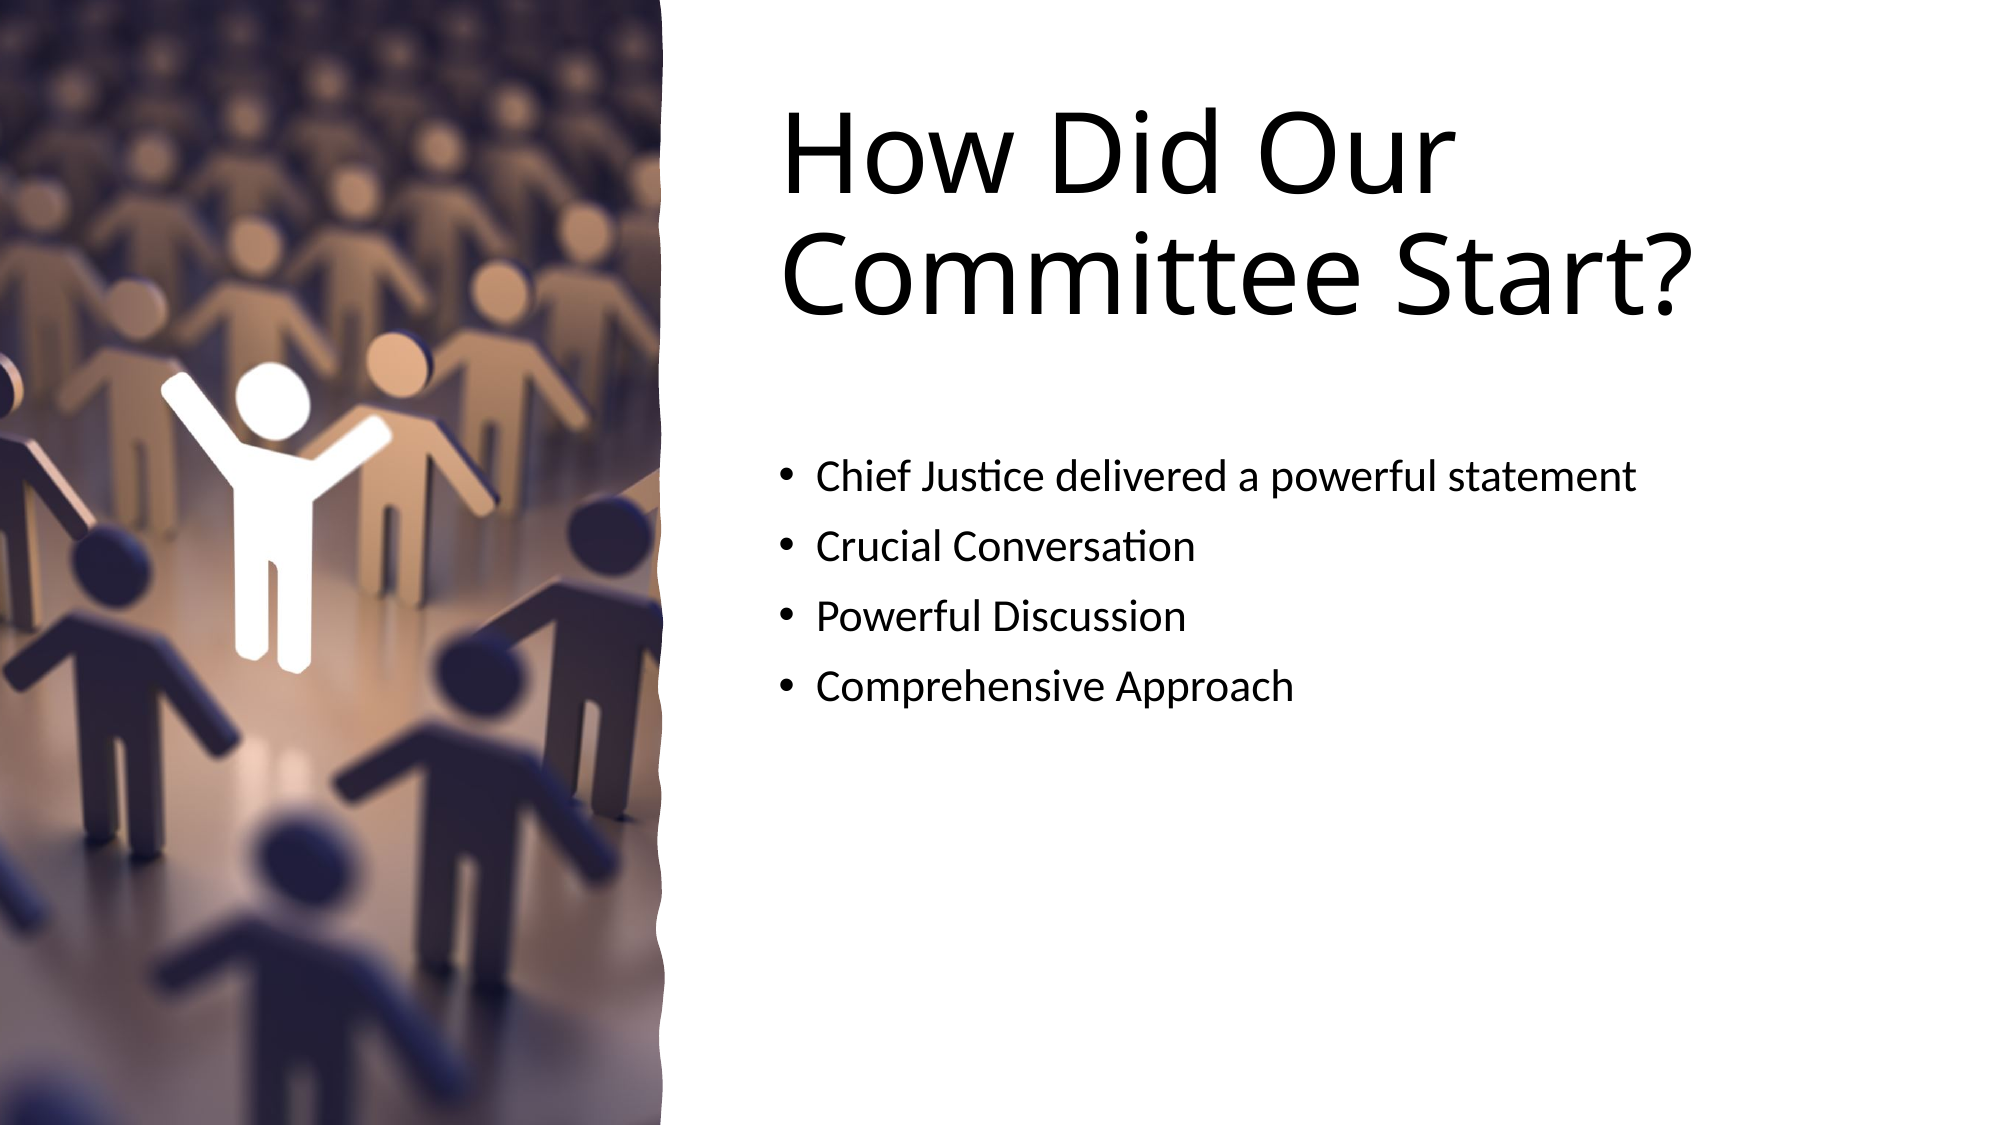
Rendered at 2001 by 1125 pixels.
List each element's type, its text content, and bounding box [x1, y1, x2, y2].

picture [0, 0, 665, 1125]
title How Did Our Committee Start? [763, 53, 1895, 347]
list Chief Justice delivered a powerful statement Crucial Conversation Powerful Discussion Comprehensive Approach [763, 443, 1895, 1016]
